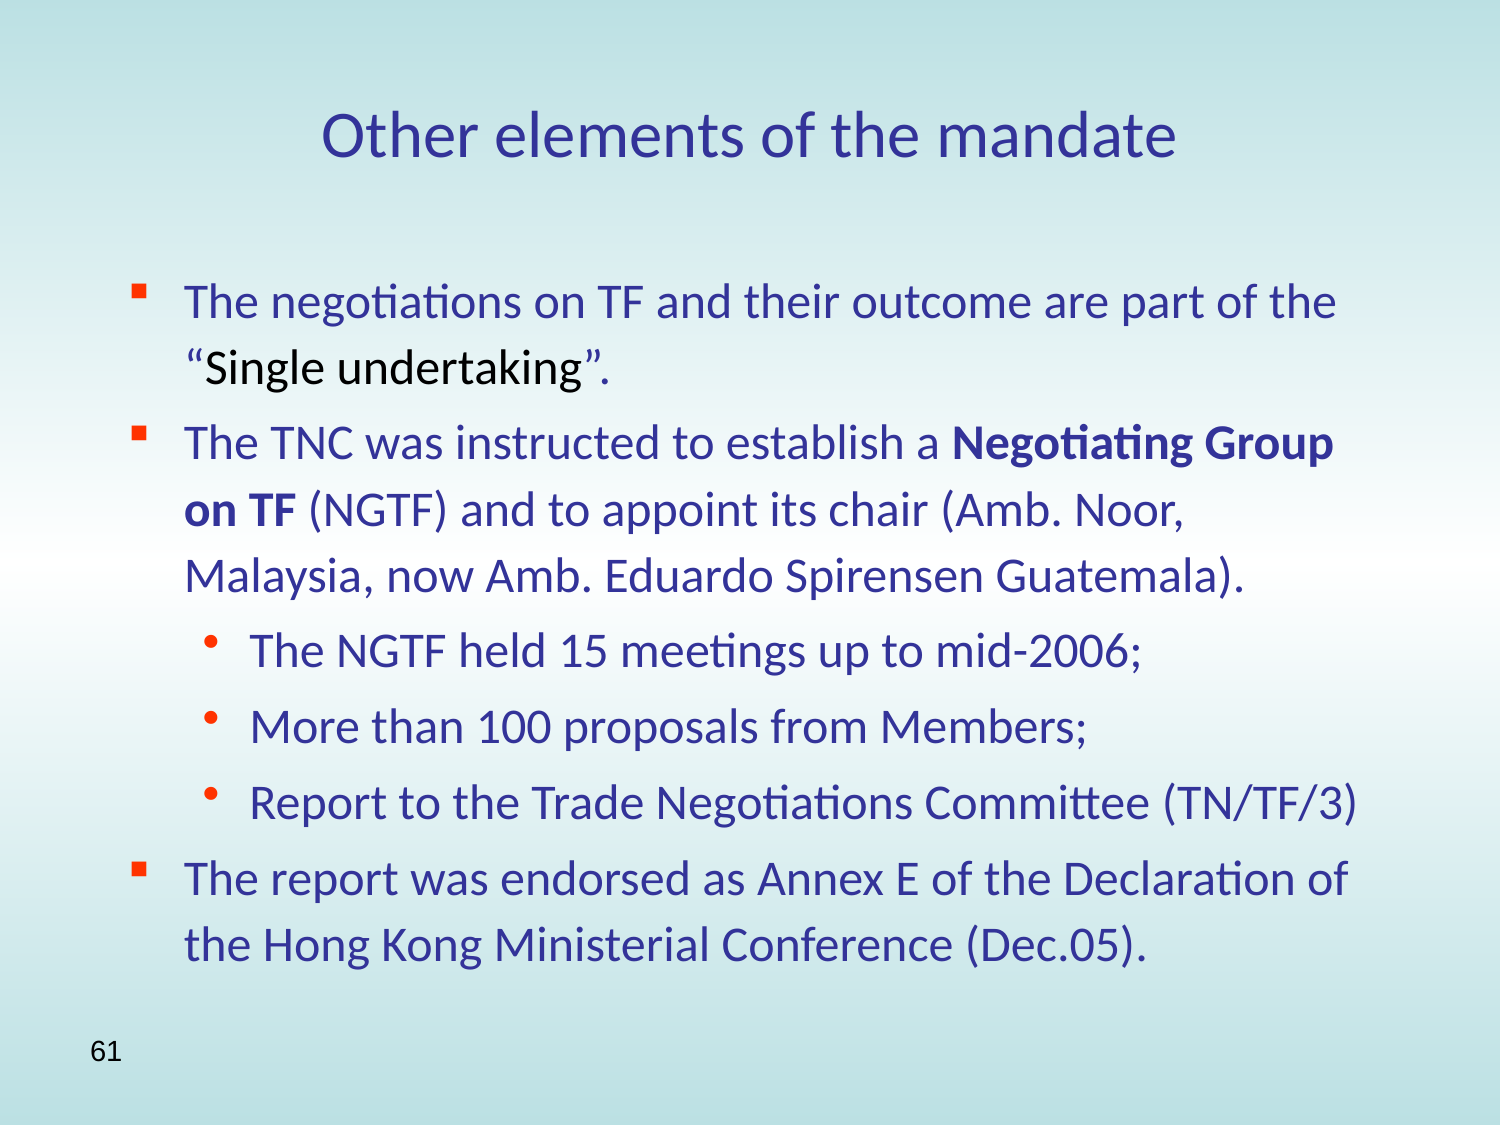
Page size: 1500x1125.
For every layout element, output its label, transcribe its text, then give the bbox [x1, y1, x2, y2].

title Other elements of the mandate [112, 37, 1388, 226]
list The negotiations on TF and their outcome are part of the “Single undertaking”. The TNC was instructed to establish a Negotiating Group on TF (NGTF) and to appoint its chair (Amb. Noor, Malaysia, now Amb. Eduardo Spirensen Guatemala). The NGTF held 15 meetings up to mid-2006; More than 100 proposals from Members; Report to the Trade Negotiations Committee (TN/TF/3) The report was endorsed as Annex E of the Declaration of the Hong Kong Ministerial Conference (Dec.05). [112, 254, 1388, 926]
slide_number 61 [75, 1024, 425, 1103]
